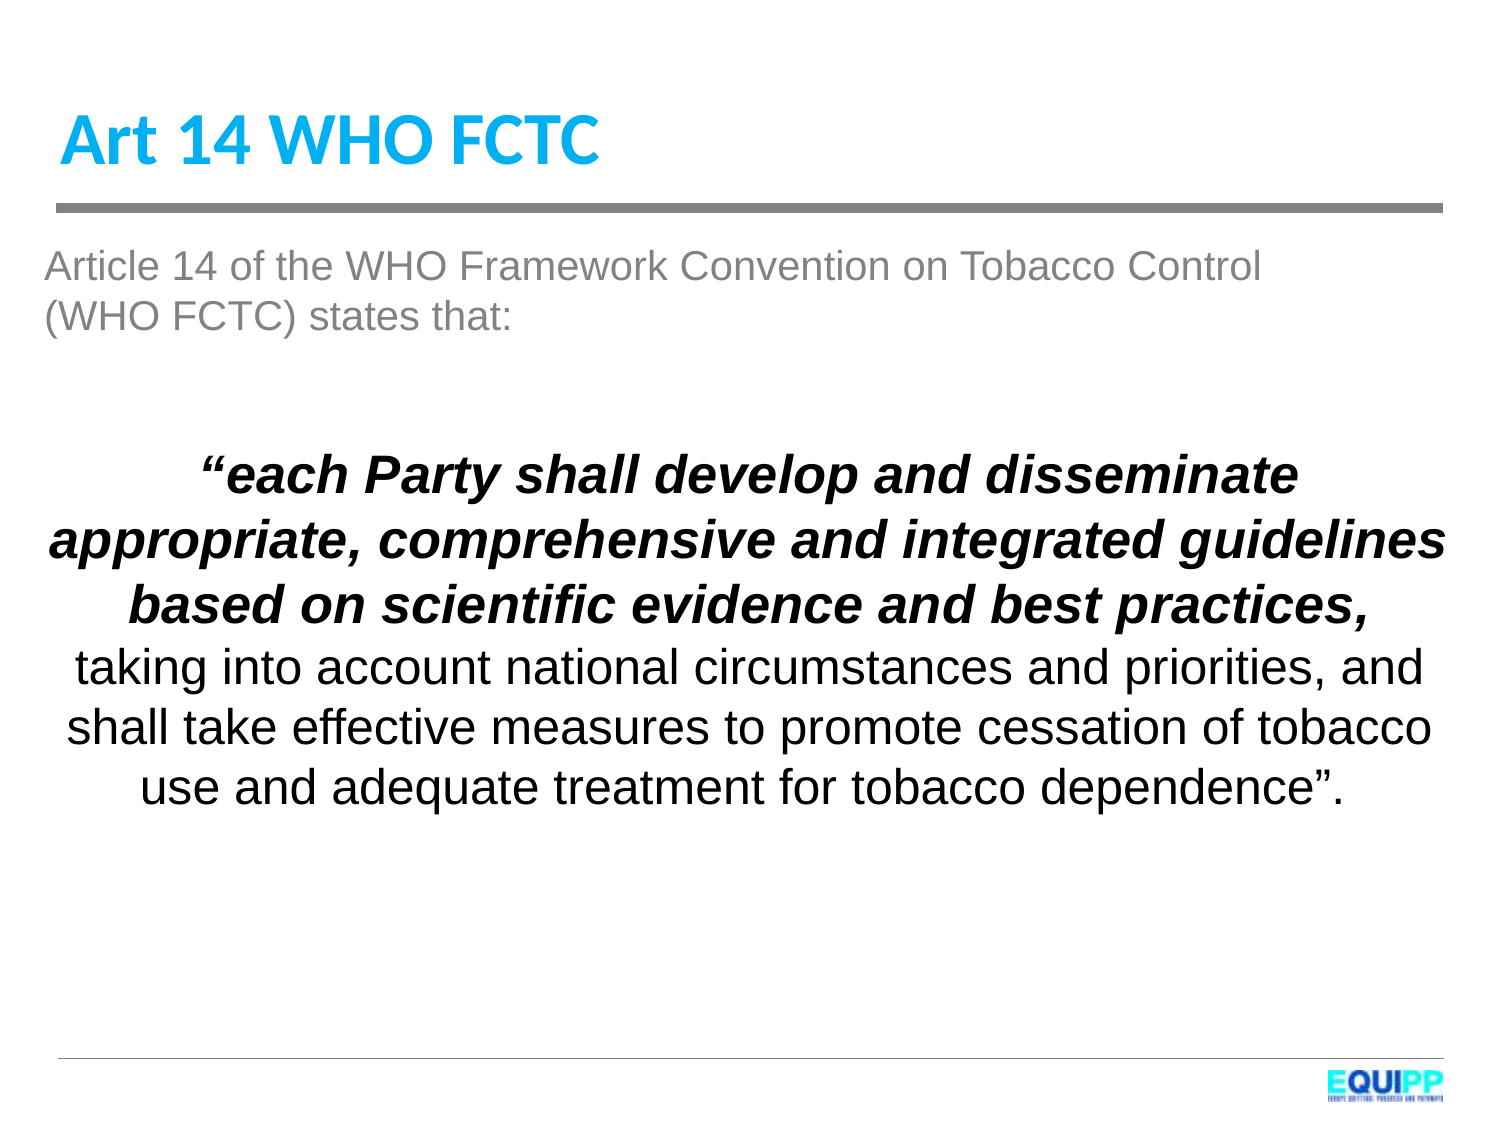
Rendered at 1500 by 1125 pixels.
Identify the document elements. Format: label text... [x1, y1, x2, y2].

picture [1328, 1070, 1443, 1102]
text_box Article 14 of the WHO Framework Convention on Tobacco Control (WHO FCTC) states that: “each Party shall develop and disseminate appropriate, comprehensive and integrated guidelines based on scientific evidence and best practices, taking into account national circumstances and priorities, and shall take effective measures to promote cessation of tobacco use and adequate treatment for tobacco dependence”. [29, 231, 1471, 822]
title Art 14 WHO FCTC [45, 0, 1453, 188]
